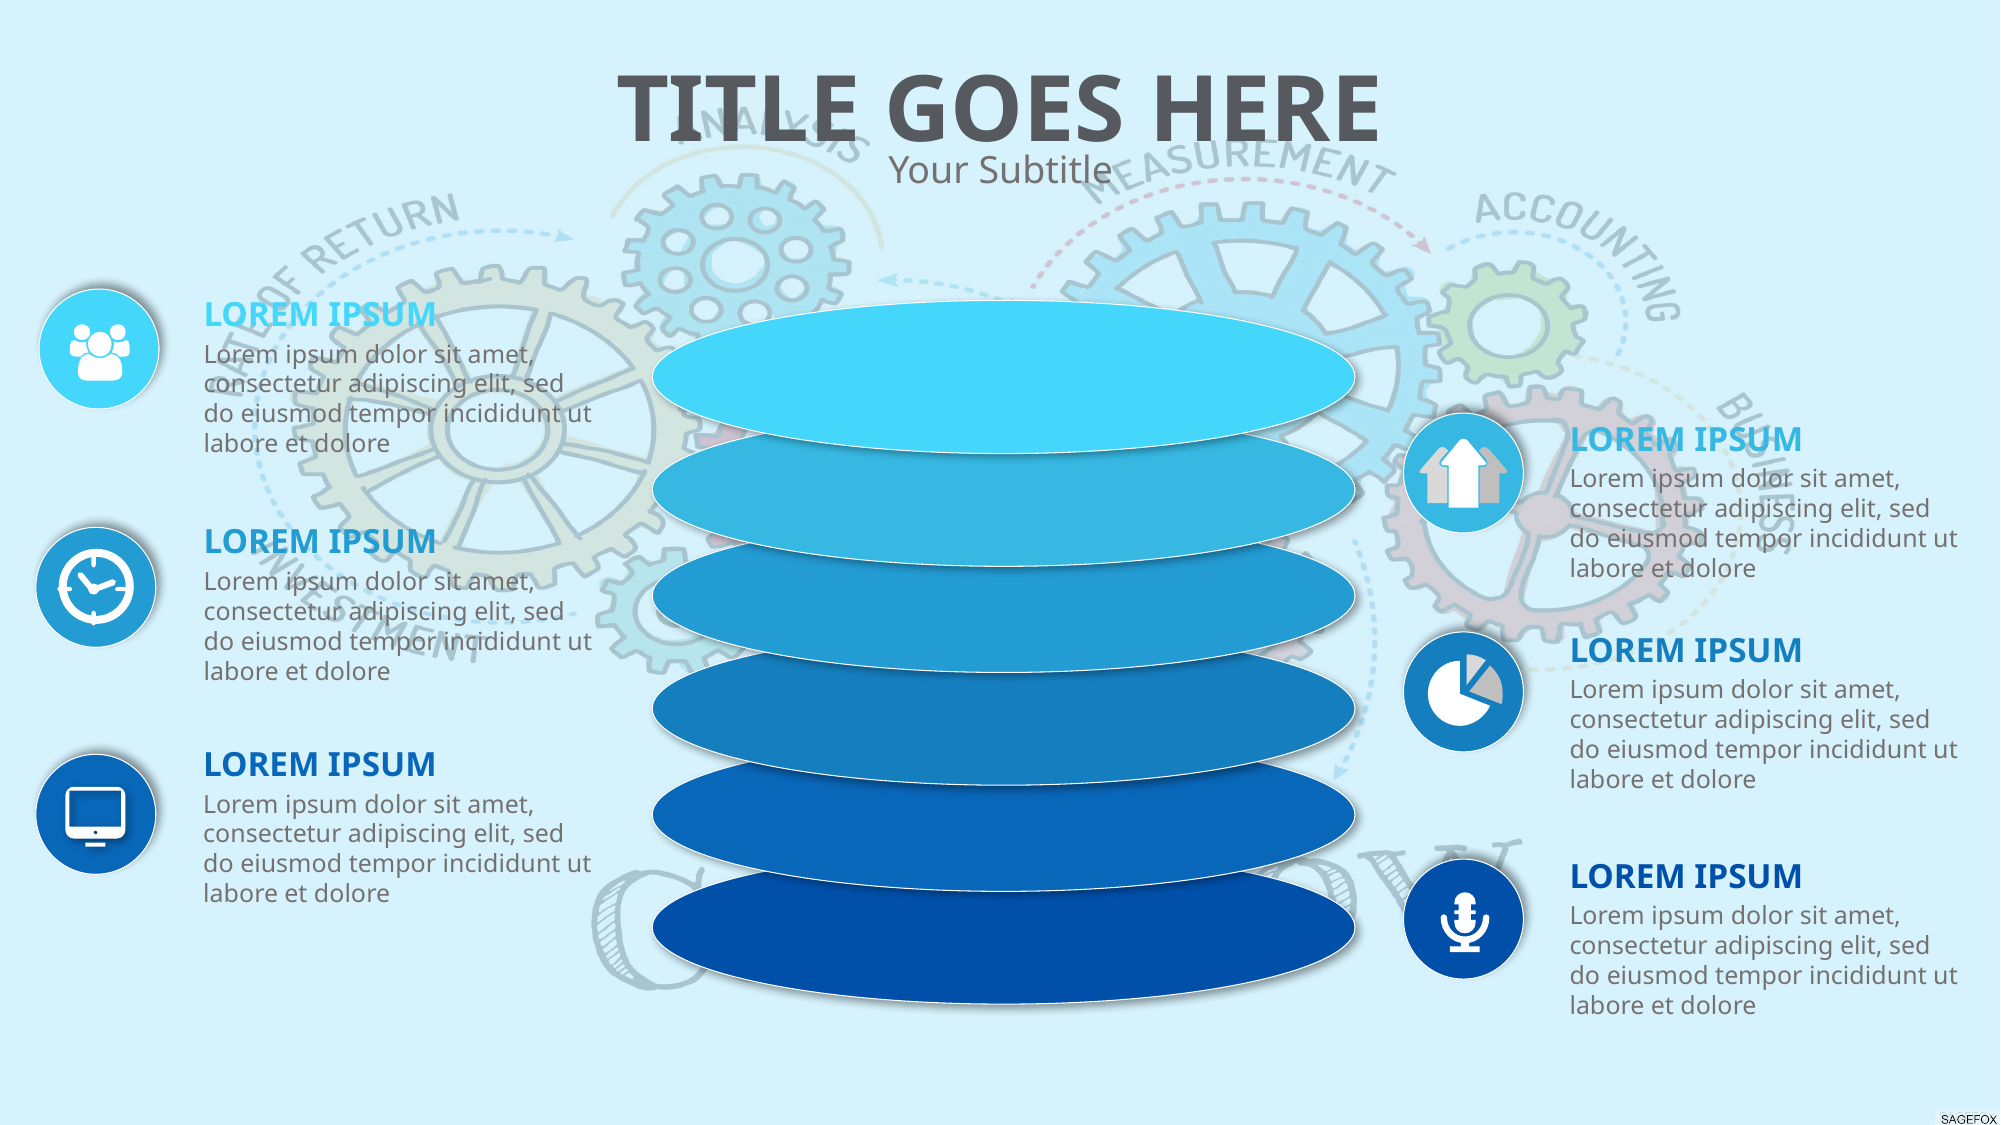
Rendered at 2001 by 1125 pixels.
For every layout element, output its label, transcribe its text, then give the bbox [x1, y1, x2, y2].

text_box [34, 526, 157, 649]
text_box [651, 547, 1357, 674]
text_box [85, 842, 106, 847]
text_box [1418, 438, 1509, 508]
text_box [1402, 858, 1525, 981]
text_box [651, 299, 1357, 455]
text_box LOREM IPSUM Lorem ipsum dolor sit amet, consectetur adipiscing elit, sed do eiusmod tempor incididunt ut labore et dolore [1559, 412, 1977, 588]
text_box [1402, 630, 1525, 753]
text_box [65, 786, 126, 839]
picture [1938, 1114, 1999, 1125]
text_box [651, 875, 1357, 1006]
text_box [651, 657, 1357, 787]
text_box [1427, 654, 1503, 726]
text_box LOREM IPSUM Lorem ipsum dolor sit amet, consectetur adipiscing elit, sed do eiusmod tempor incididunt ut labore et dolore [193, 738, 610, 913]
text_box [1440, 892, 1490, 953]
text_box LOREM IPSUM Lorem ipsum dolor sit amet, consectetur adipiscing elit, sed do eiusmod tempor incididunt ut labore et dolore [193, 288, 611, 463]
text_box [651, 766, 1357, 893]
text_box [548, 42, 1452, 199]
text_box [651, 438, 1357, 568]
text_box [34, 753, 157, 876]
text_box LOREM IPSUM Lorem ipsum dolor sit amet, consectetur adipiscing elit, sed do eiusmod tempor incididunt ut labore et dolore [193, 515, 611, 691]
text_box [39, 288, 160, 409]
text_box LOREM IPSUM Lorem ipsum dolor sit amet, consectetur adipiscing elit, sed do eiusmod tempor incididunt ut labore et dolore [1559, 623, 1977, 799]
text_box LOREM IPSUM Lorem ipsum dolor sit amet, consectetur adipiscing elit, sed do eiusmod tempor incididunt ut labore et dolore [1559, 849, 1977, 1025]
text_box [57, 548, 134, 626]
text_box [1402, 411, 1525, 535]
